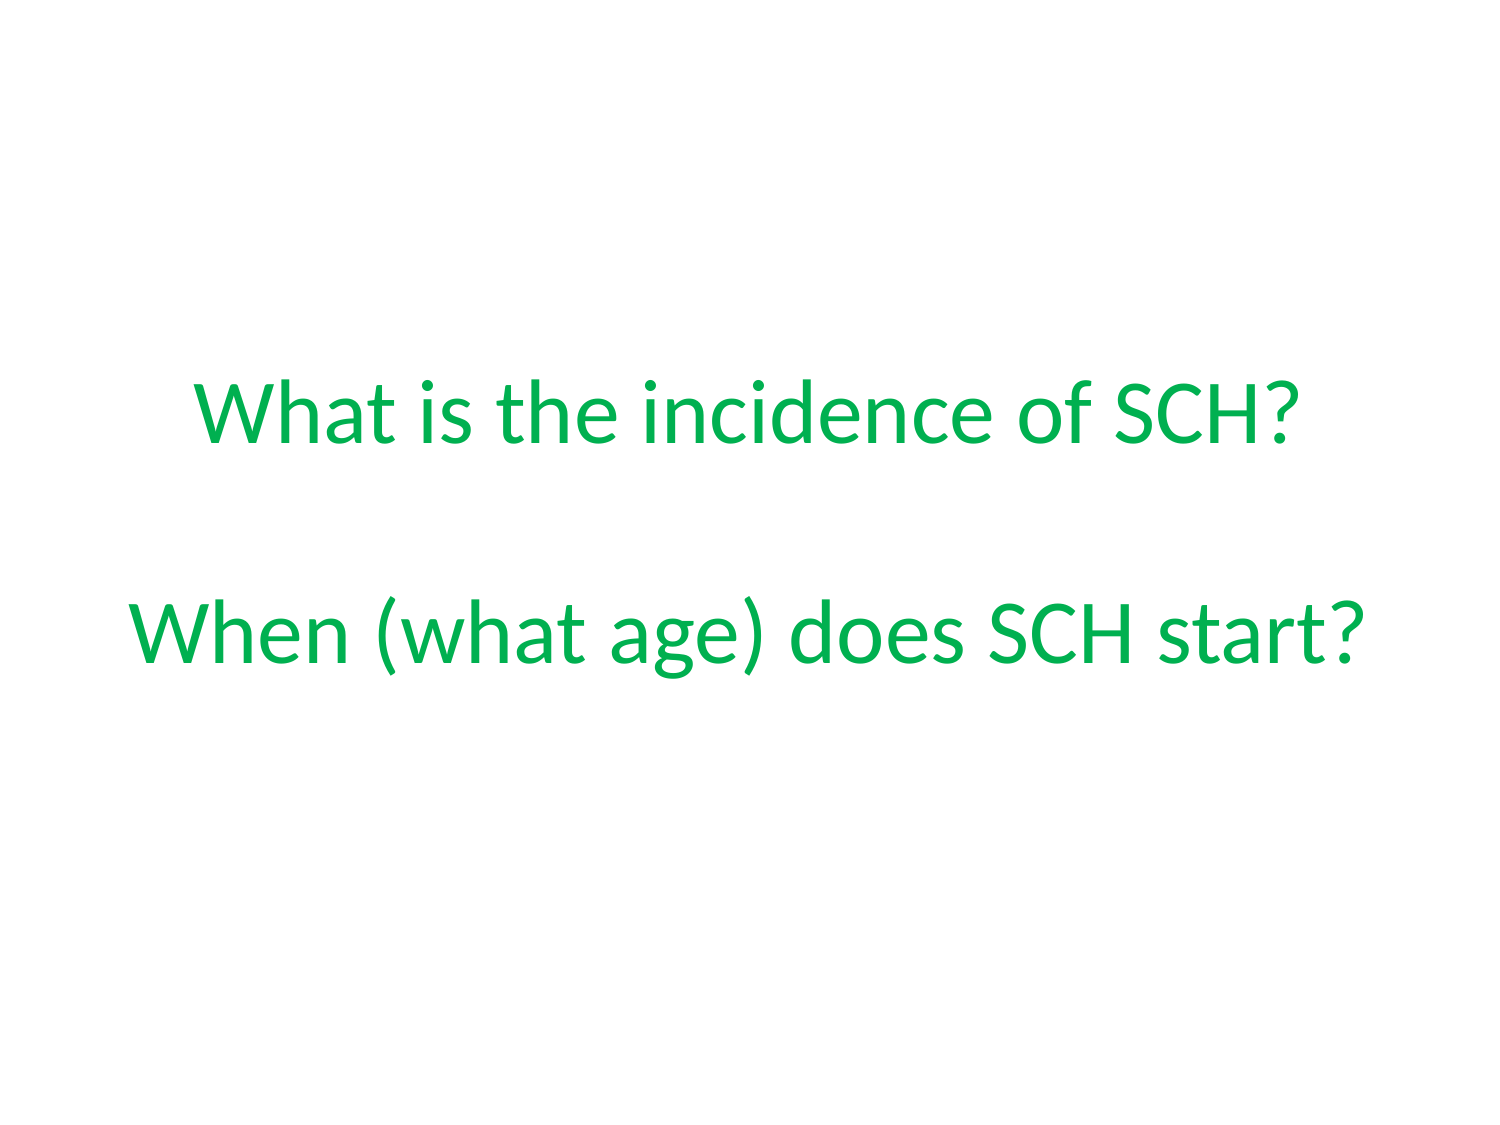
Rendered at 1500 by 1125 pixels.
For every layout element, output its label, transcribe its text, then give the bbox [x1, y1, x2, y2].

title What is the incidence of SCH? When (what age) does SCH start? [75, 45, 1425, 988]
